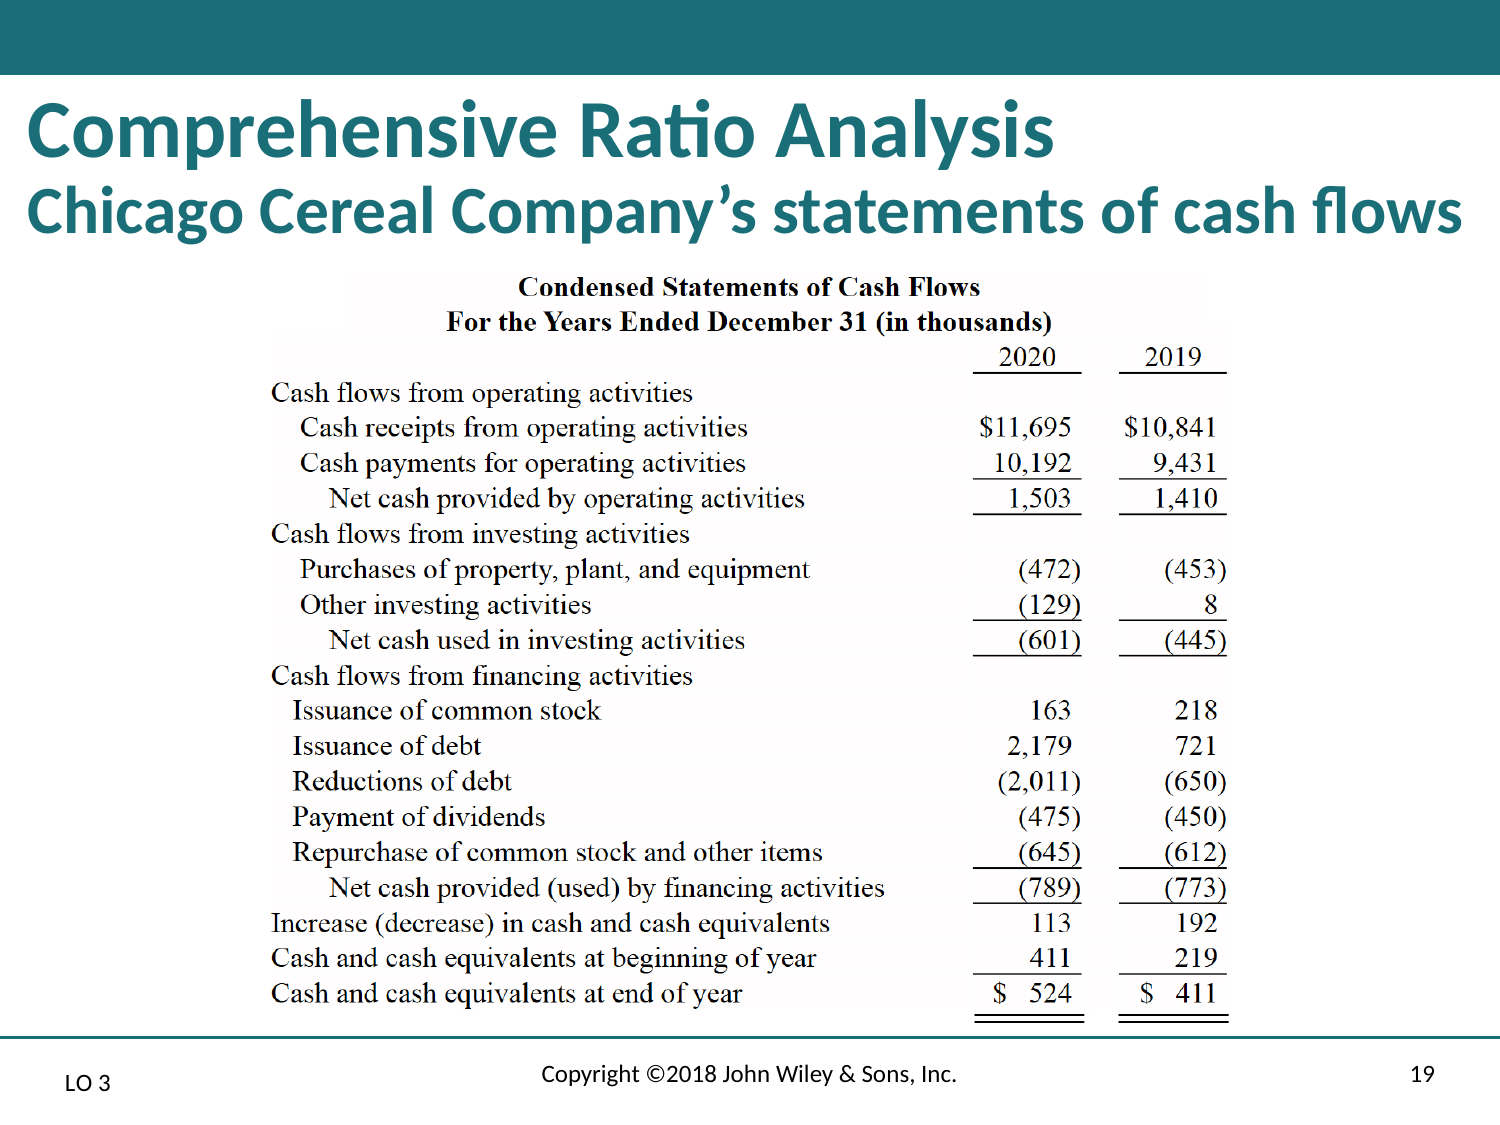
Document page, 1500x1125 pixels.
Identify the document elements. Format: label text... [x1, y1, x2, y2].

list L O 3 [50, 1062, 150, 1113]
title Comprehensive Ratio Analysis Chicago Cereal Company’s statements of cash flows [12, 78, 1488, 263]
footer Copyright ©2018 John Wiley & Sons, Inc. [496, 1042, 1004, 1103]
slide_number 19 [1059, 1042, 1450, 1103]
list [271, 266, 1229, 1023]
